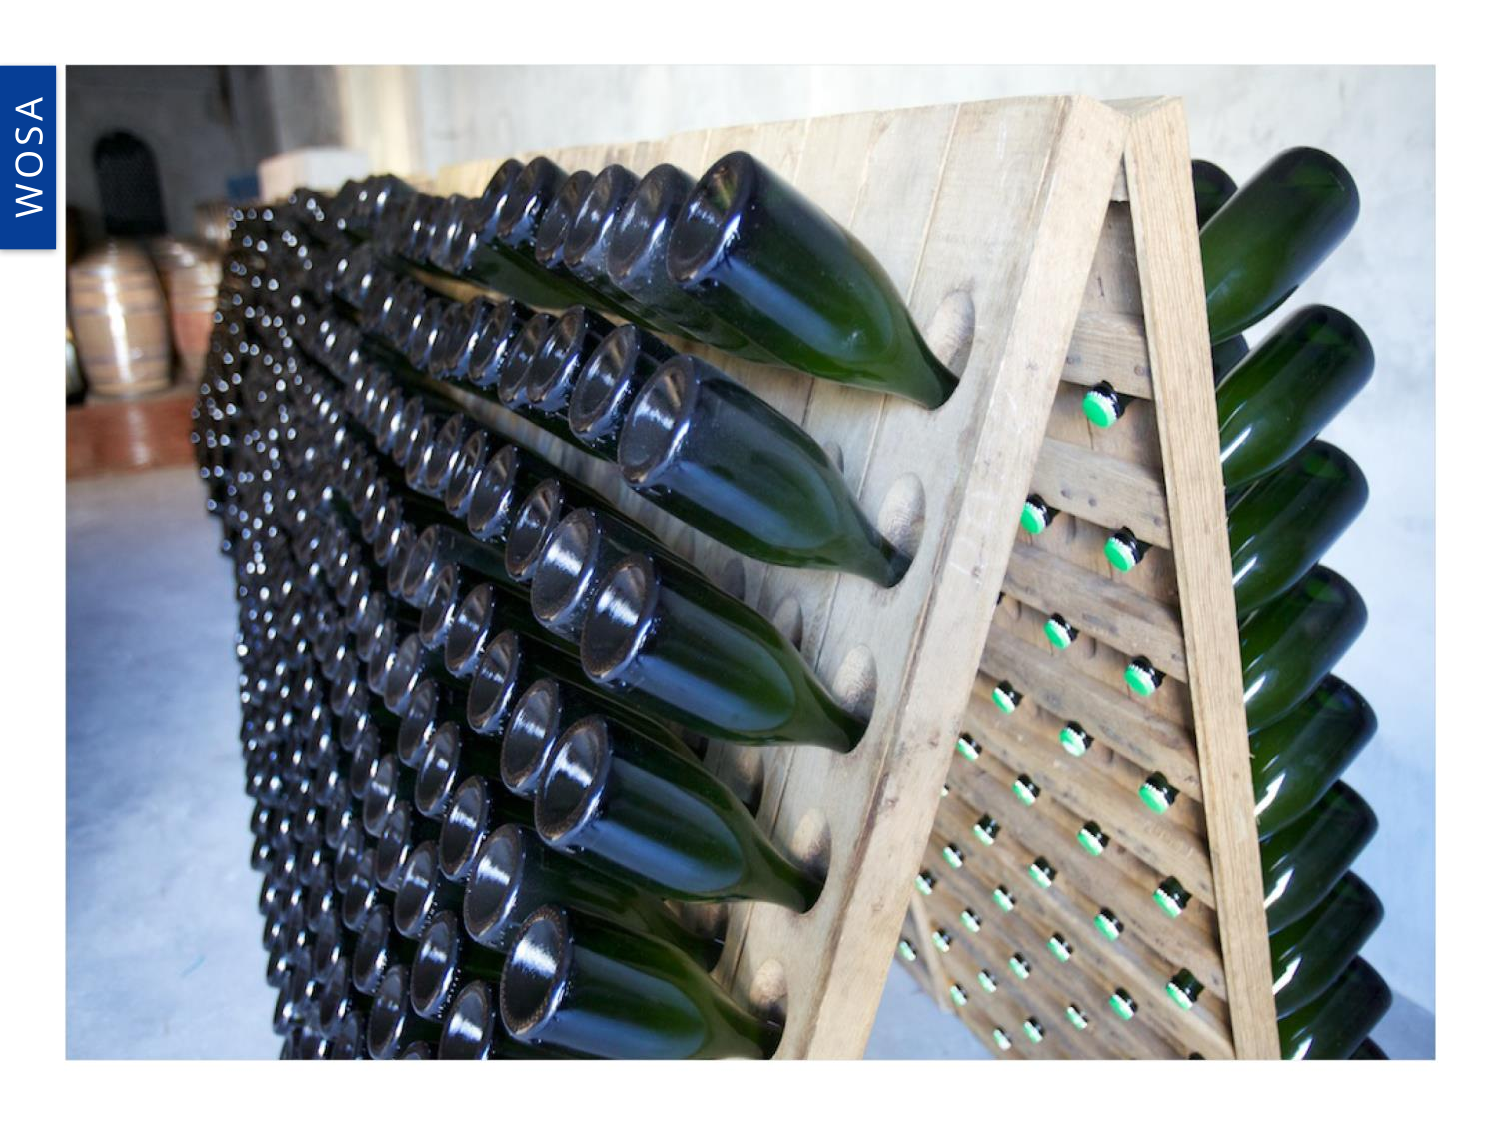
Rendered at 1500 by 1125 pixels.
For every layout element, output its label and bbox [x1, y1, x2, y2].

text_box [0, 65, 59, 250]
picture [0, 0, 1500, 1125]
